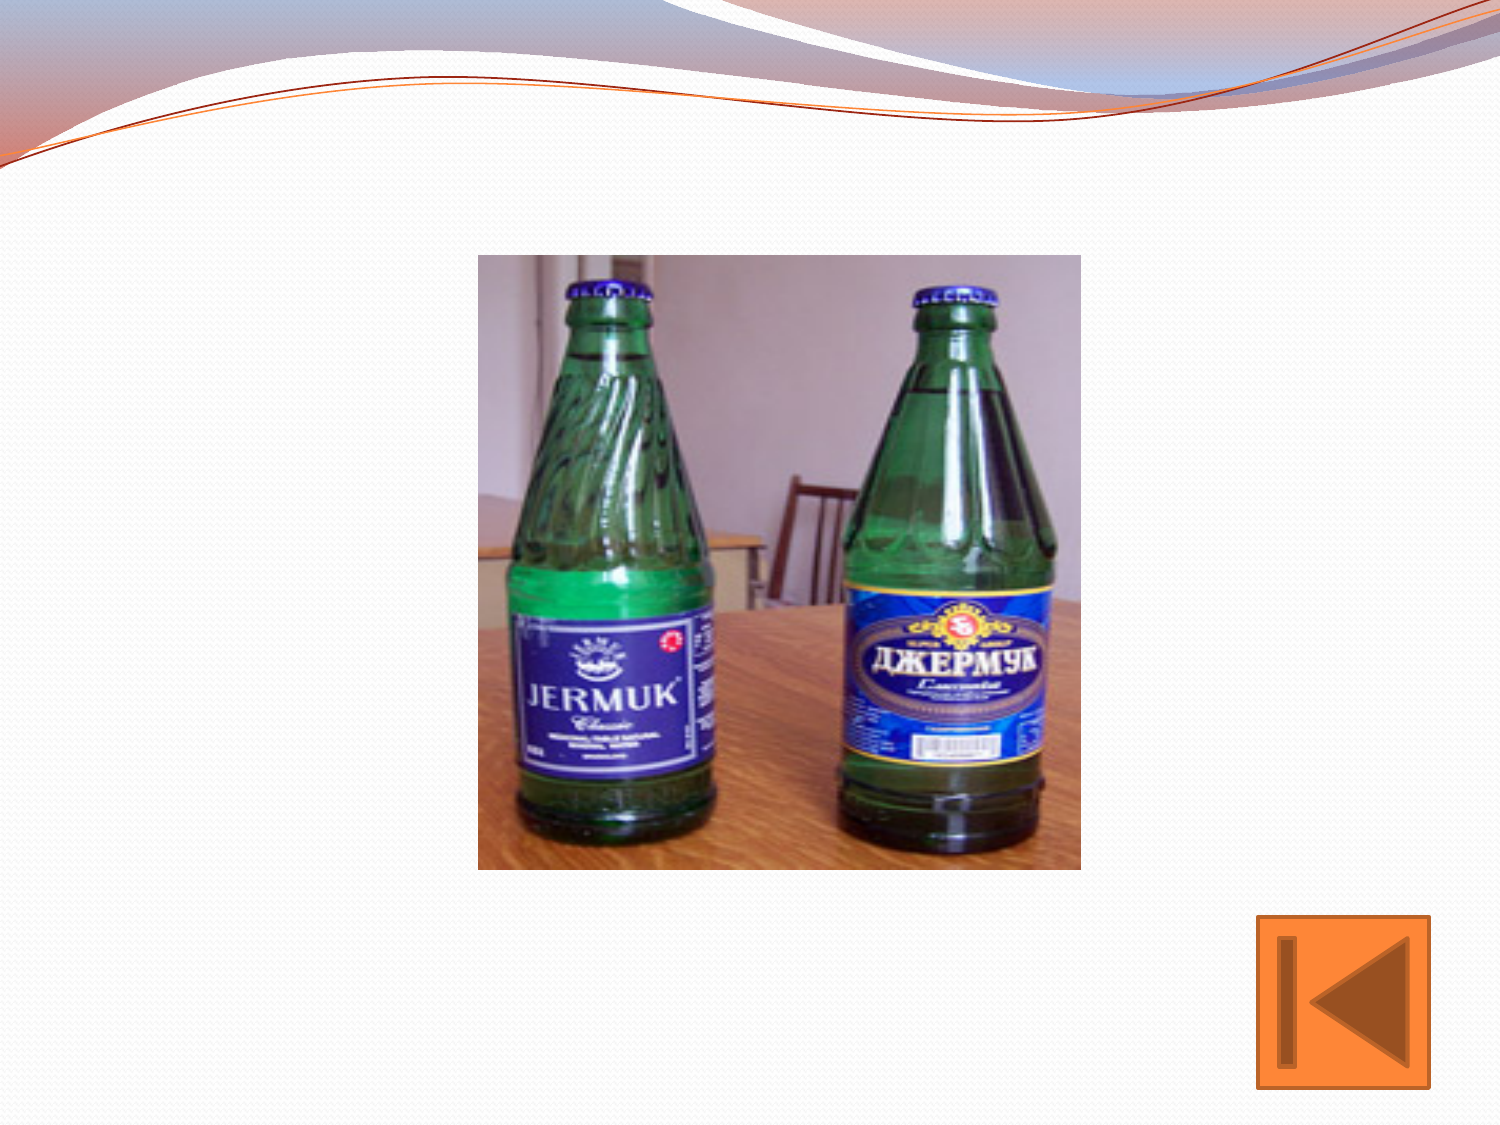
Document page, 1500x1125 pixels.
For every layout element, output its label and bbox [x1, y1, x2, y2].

list [478, 255, 1081, 870]
text_box [1256, 915, 1431, 1090]
